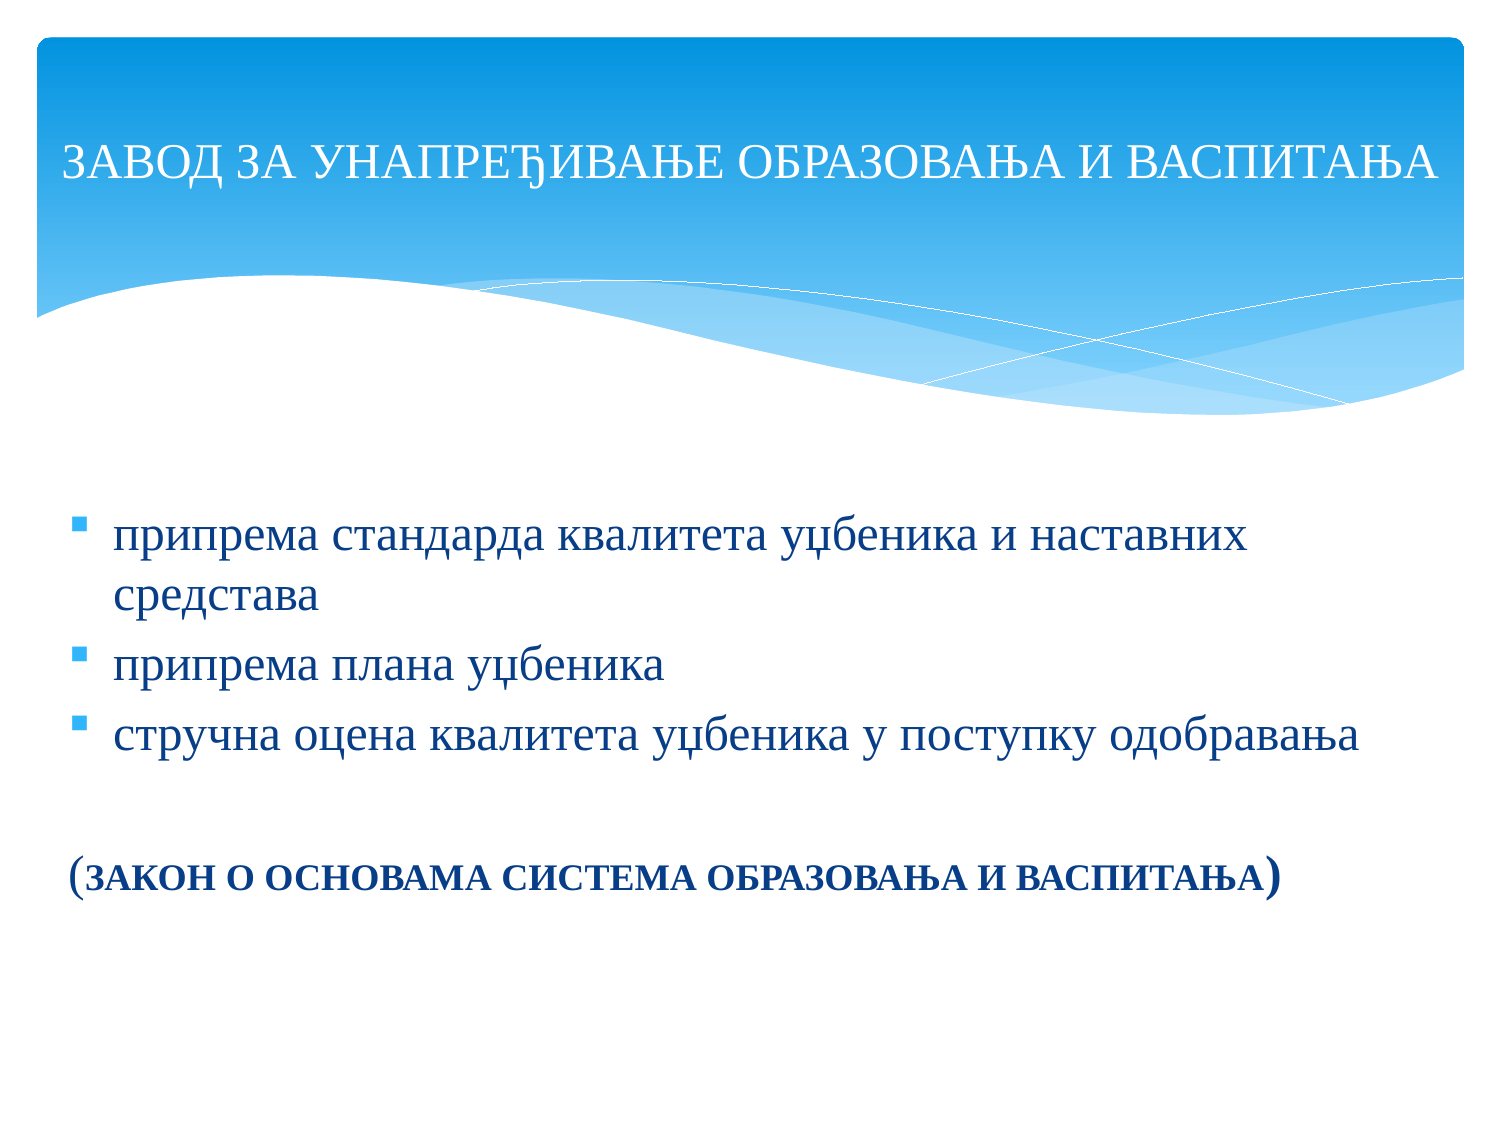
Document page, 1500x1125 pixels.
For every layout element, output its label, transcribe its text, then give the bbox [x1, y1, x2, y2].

list припрема стандарда квалитета уџбеника и наставних средстава припрема плана уџбеника стручна оцена квалитета уџбеника у поступку одобравања (ЗАКОН О ОСНОВАМА СИСТЕМА ОБРАЗОВАЊА И ВАСПИТАЊА) [53, 432, 1464, 976]
title ЗАВОД ЗА УНАПРЕЂИВАЊЕ ОБРАЗОВАЊА И ВАСПИТАЊА [29, 55, 1471, 261]
